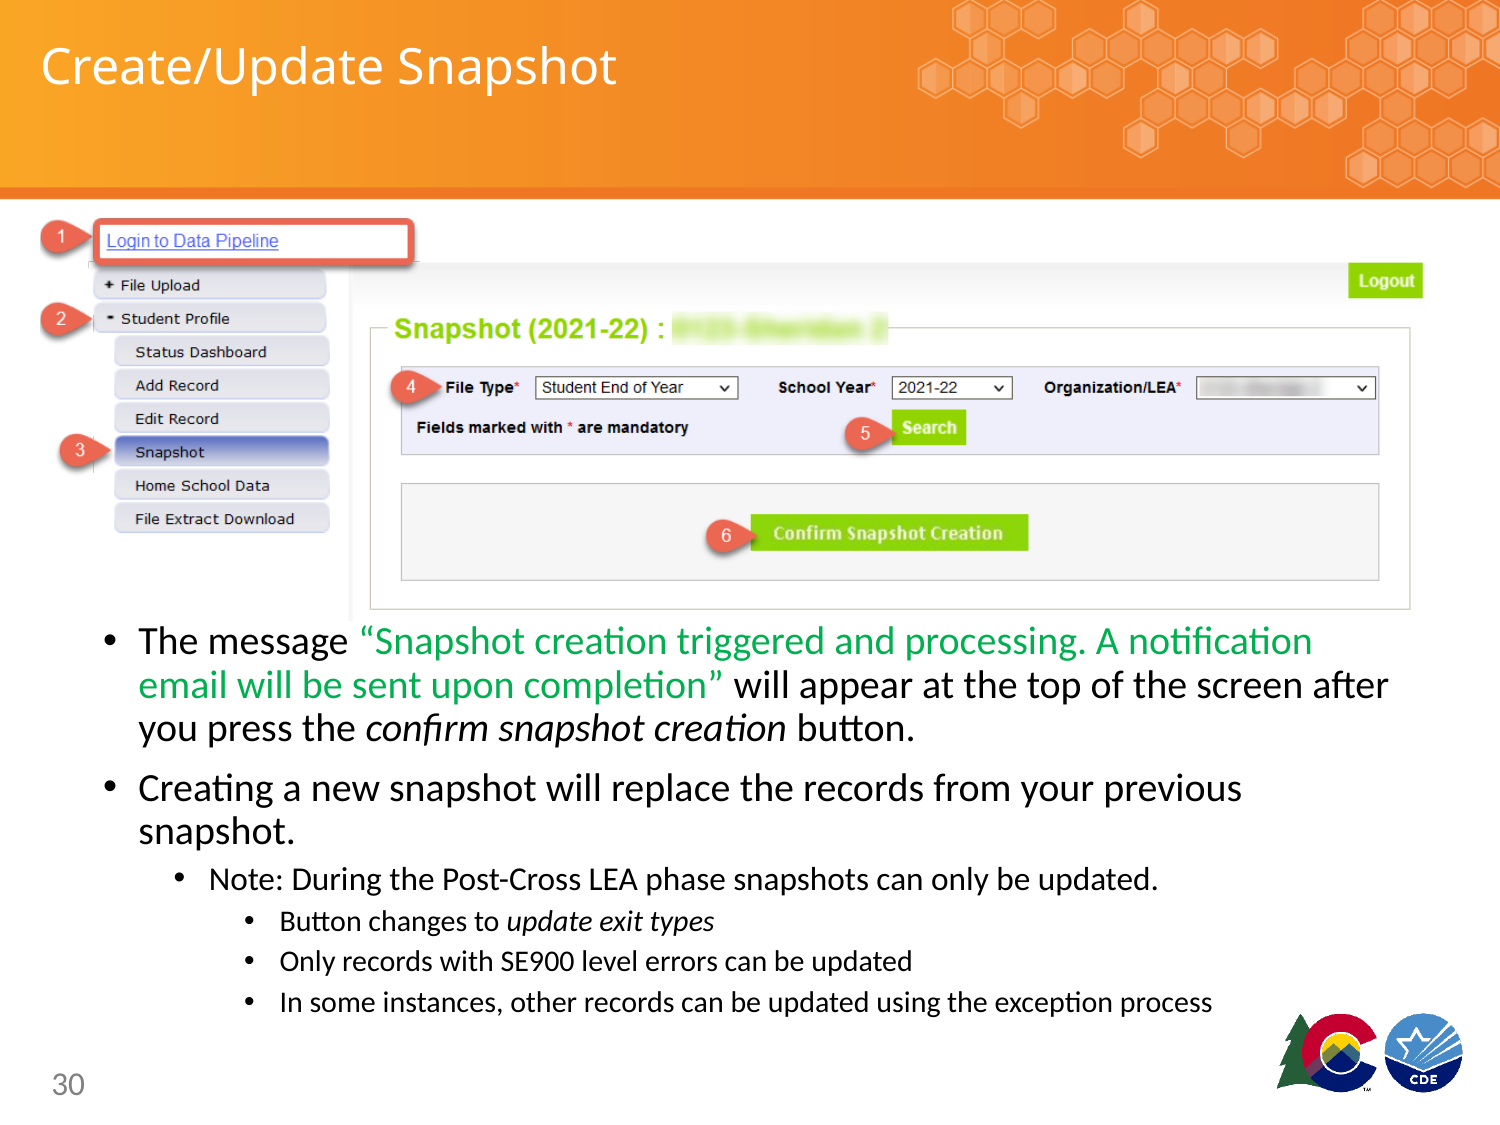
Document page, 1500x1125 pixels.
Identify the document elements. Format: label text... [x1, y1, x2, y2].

picture [1275, 1012, 1463, 1093]
picture [0, 0, 1500, 200]
picture [40, 216, 1425, 621]
title Create/Update Snapshot [40, 41, 1038, 166]
list The message “Snapshot creation triggered and processing. A notification email will be sent upon completion” will appear at the top of the screen after you press the confirm snapshot creation button. Creating a new snapshot will replace the records from your previous snapshot. Note: During the Post-Cross LEA phase snapshots can only be updated. Button changes to update exit types Only records with SE900 level errors can be updated In some instances, other records can be updated using the exception process [103, 621, 1397, 1029]
slide_number 30 [36, 1054, 375, 1115]
